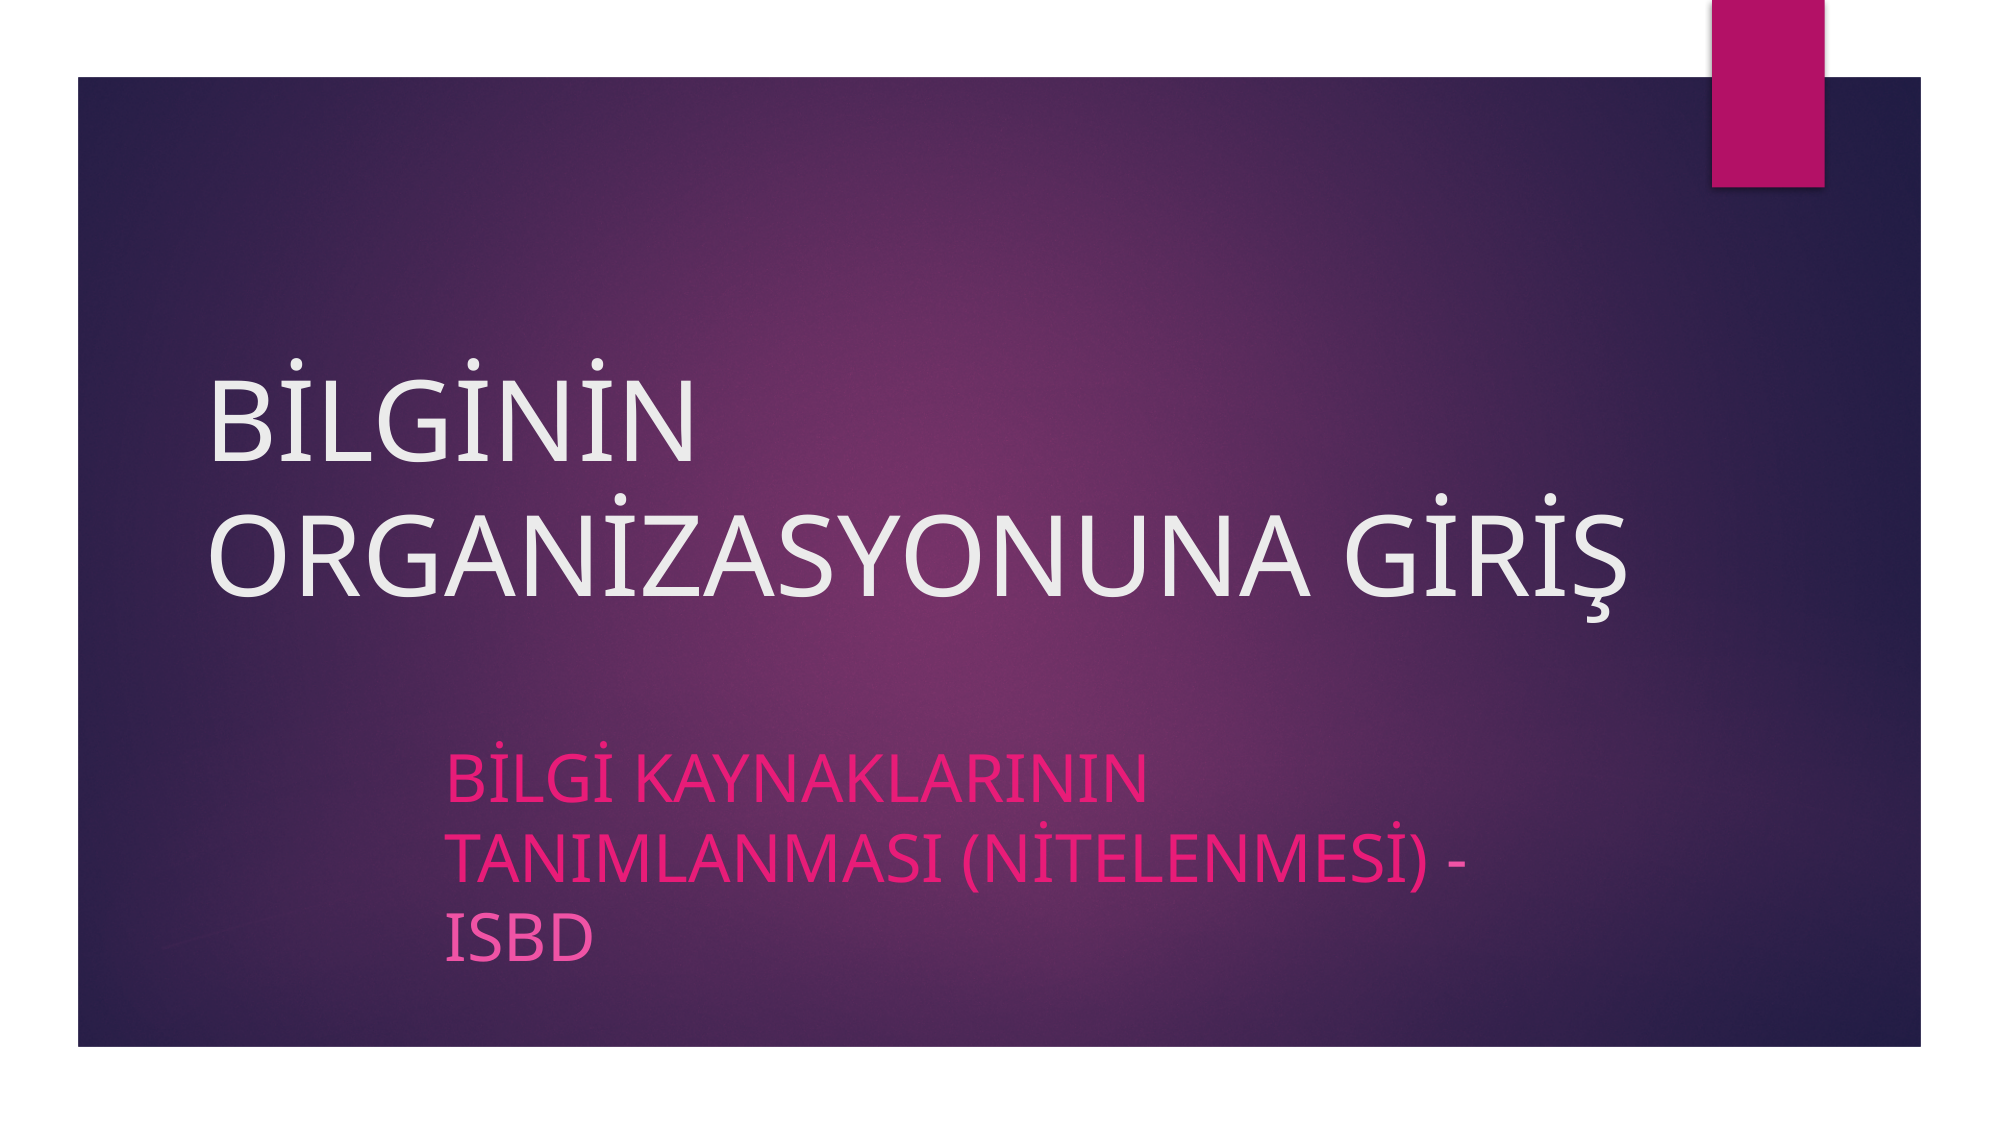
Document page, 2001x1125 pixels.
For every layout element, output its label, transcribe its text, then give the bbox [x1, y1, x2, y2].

title BİLGİNİN ORGANİZASYONUNA GİRİŞ [189, 187, 1691, 627]
subtitle Bilgi Kaynaklarının TANIMLANMASI (Nitelenmesi) - ISBD [429, 727, 1630, 925]
